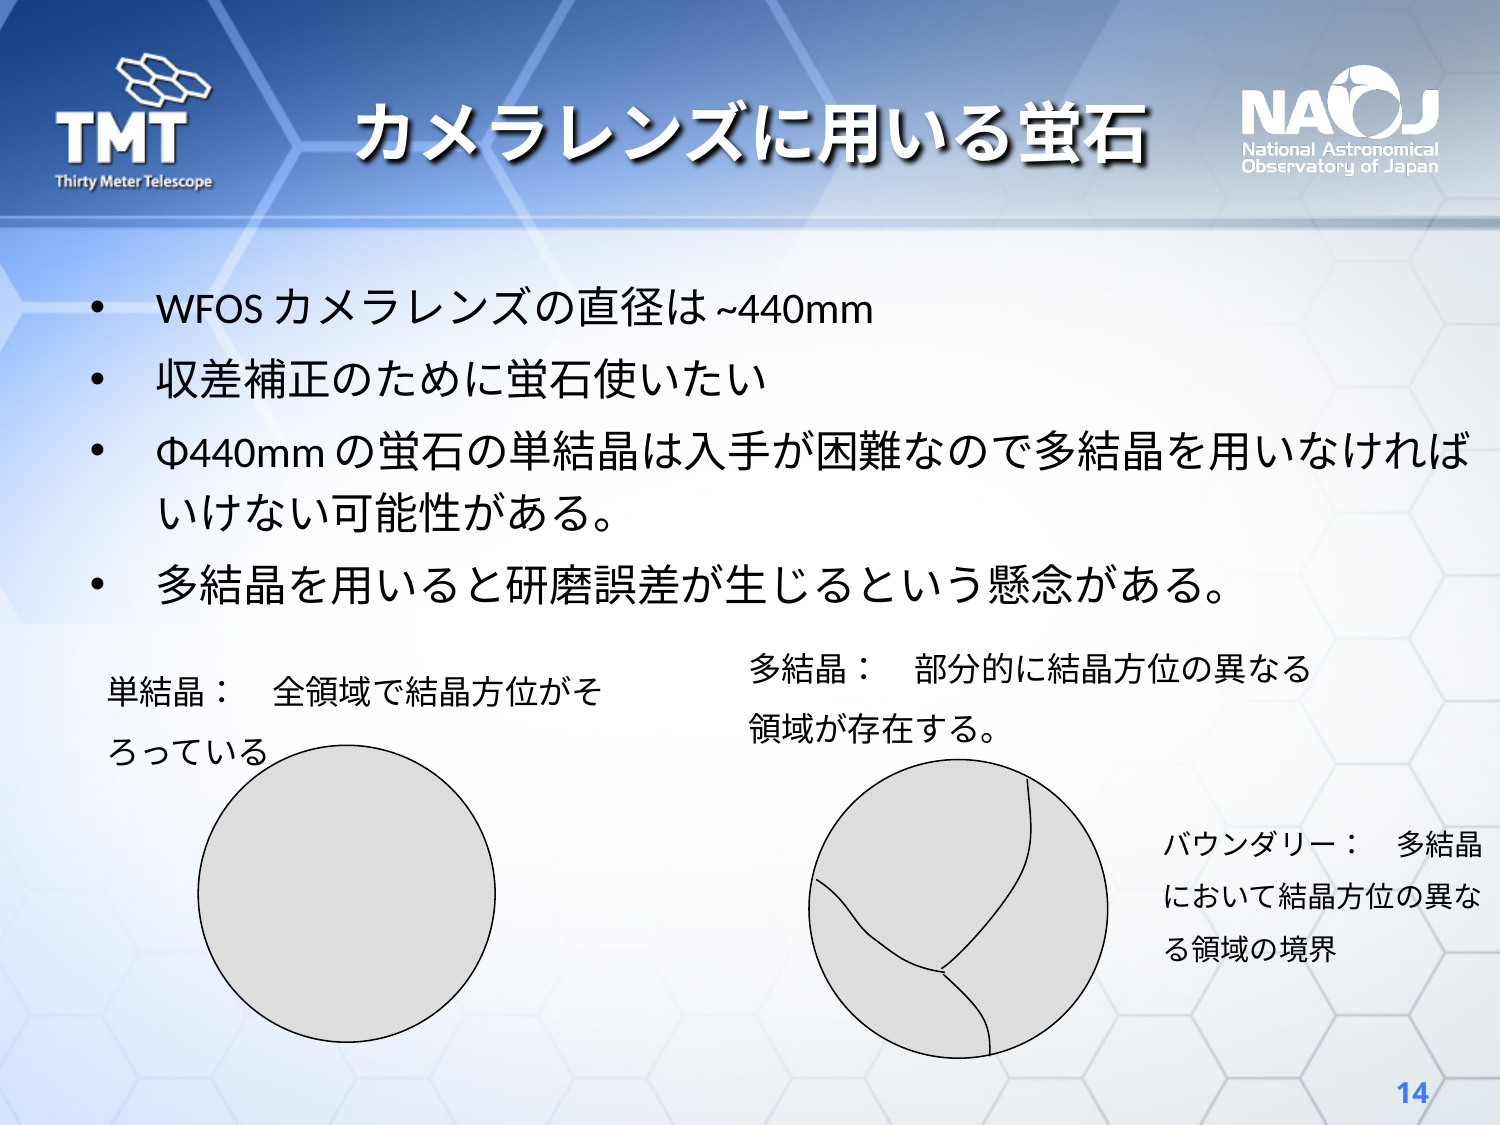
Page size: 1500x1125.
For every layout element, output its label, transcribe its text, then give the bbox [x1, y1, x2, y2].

title カメラレンズに用いる蛍石 [75, 50, 1425, 213]
picture [0, 0, 1500, 1125]
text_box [808, 759, 1108, 1059]
list WFOSカメラレンズの直径は~440mm 収差補正のために蛍石使いたい Φ440mmの蛍石の単結晶は入手が困難なので多結晶を用いなければいけない可能性がある。 多結晶を用いると研磨誤差が生じるという懸念がある。 [75, 262, 1500, 622]
text_box [198, 779, 496, 1043]
text_box 単結晶： 全領域で結晶方位がそろっている [91, 643, 659, 779]
text_box バウンダリー： 多結晶において結晶方位の異なる領域の境界 [1147, 801, 1500, 974]
text_box 多結晶： 部分的に結晶方位の異なる領域が存在する。 [733, 621, 1352, 756]
